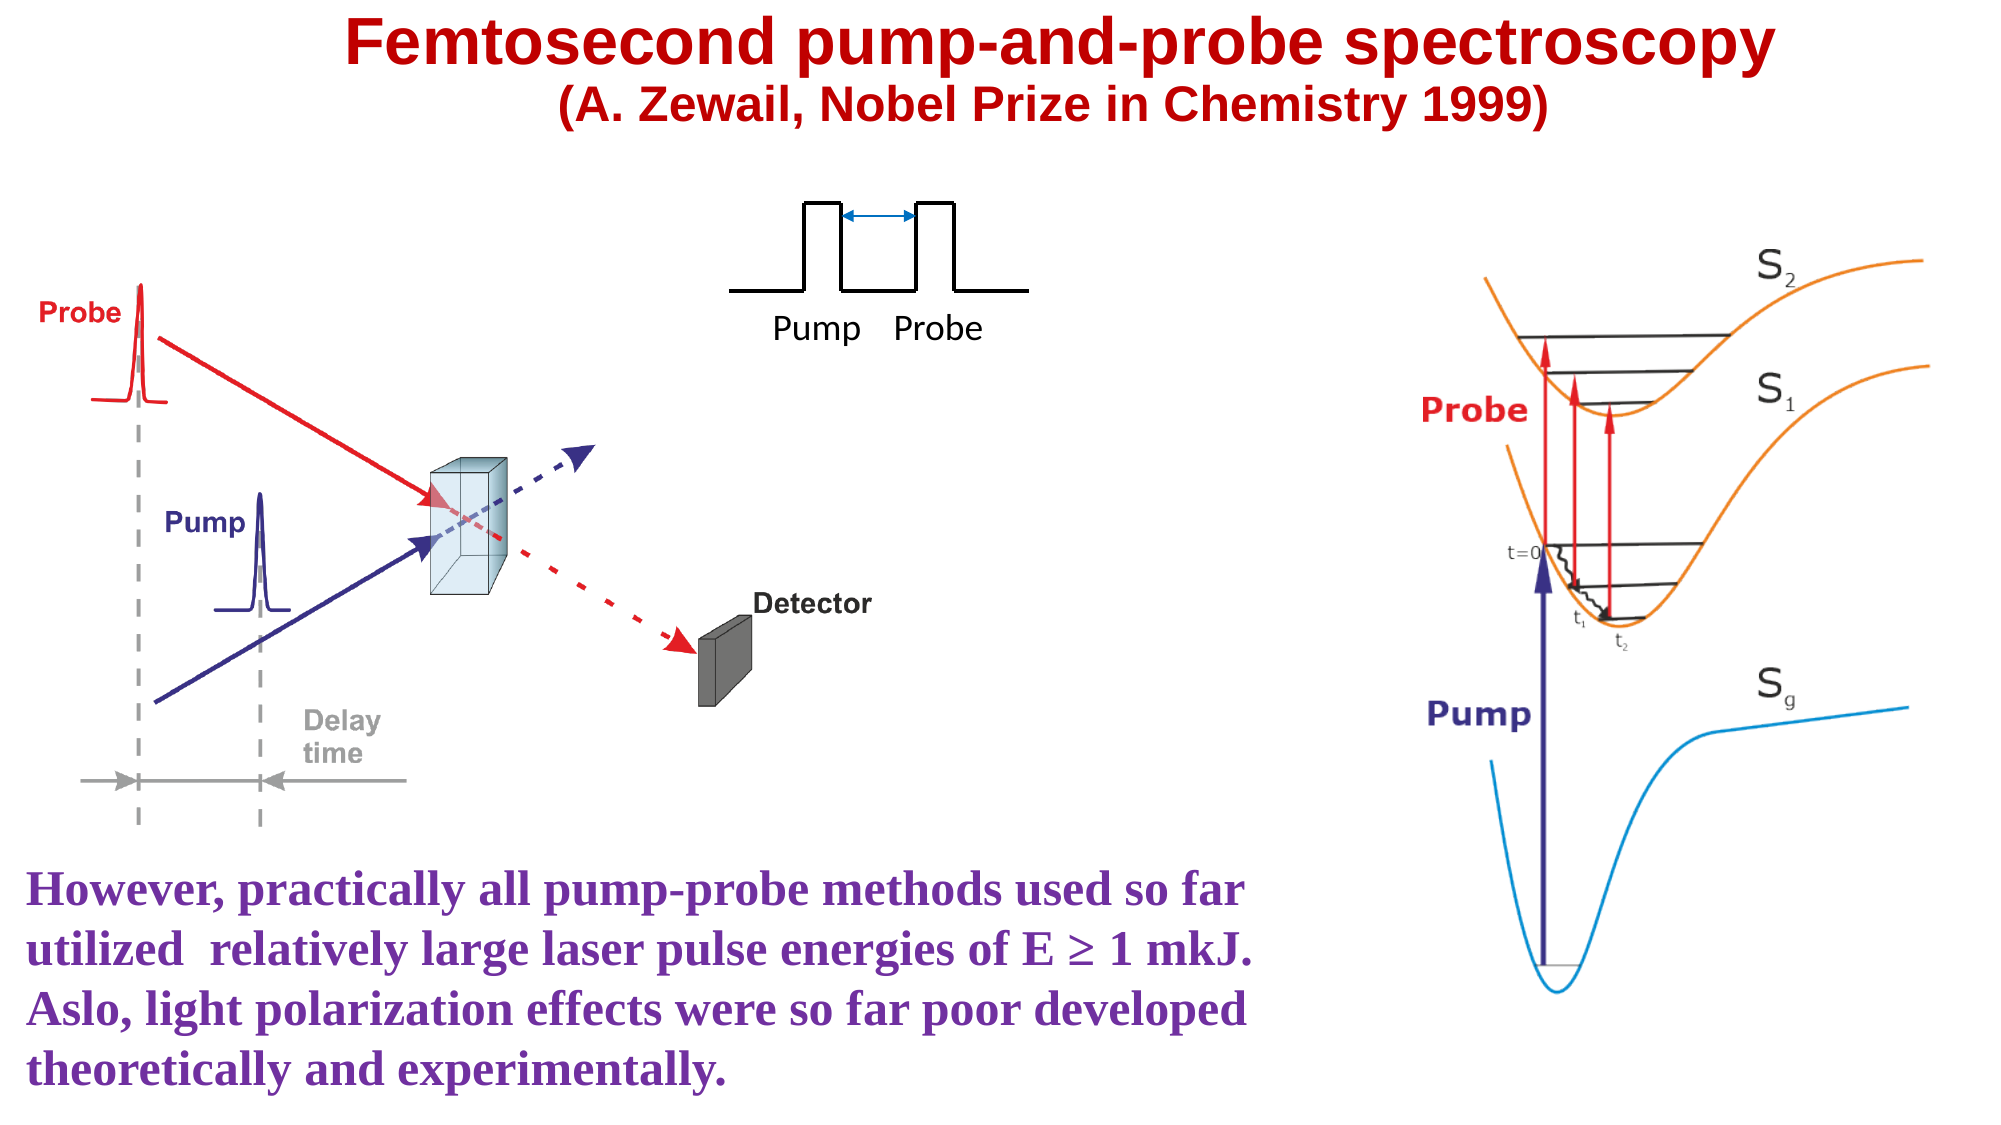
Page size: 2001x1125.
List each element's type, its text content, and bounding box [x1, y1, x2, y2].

picture [1423, 249, 1931, 995]
title Femtosecond pump-and-probe spectroscopy (A. Zewail, Nobel Prize in Chemistry 1999) [311, 39, 1812, 100]
picture [40, 283, 872, 842]
picture [842, 283, 872, 290]
text_box However, practically all pump-probe methods used so far utilized relatively large laser pulse energies of E ≥ 1 mkJ. Aslo, light polarization effects were so far poor developed theoretically and experimentally. [11, 848, 1373, 1103]
text_box Pump [872, 295, 878, 356]
text_box Probe [878, 295, 1000, 356]
